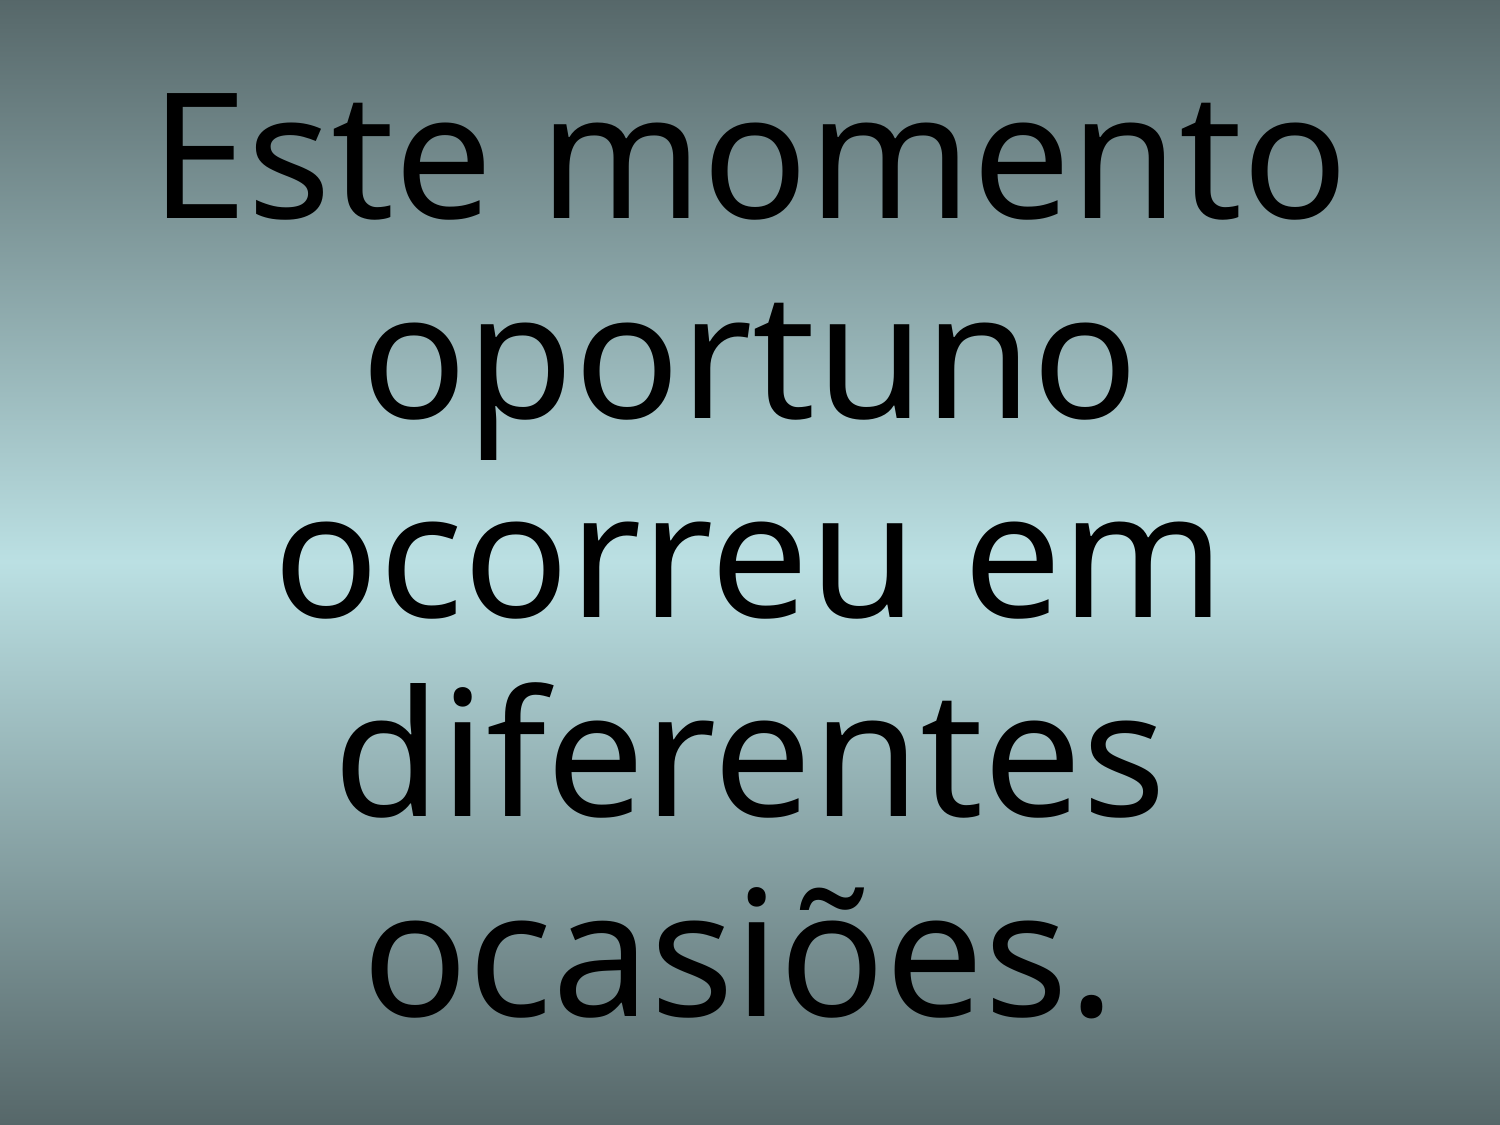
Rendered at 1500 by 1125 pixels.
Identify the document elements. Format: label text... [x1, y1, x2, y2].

title Este momento oportuno ocorreu em diferentes ocasiões. [41, 45, 1459, 1071]
